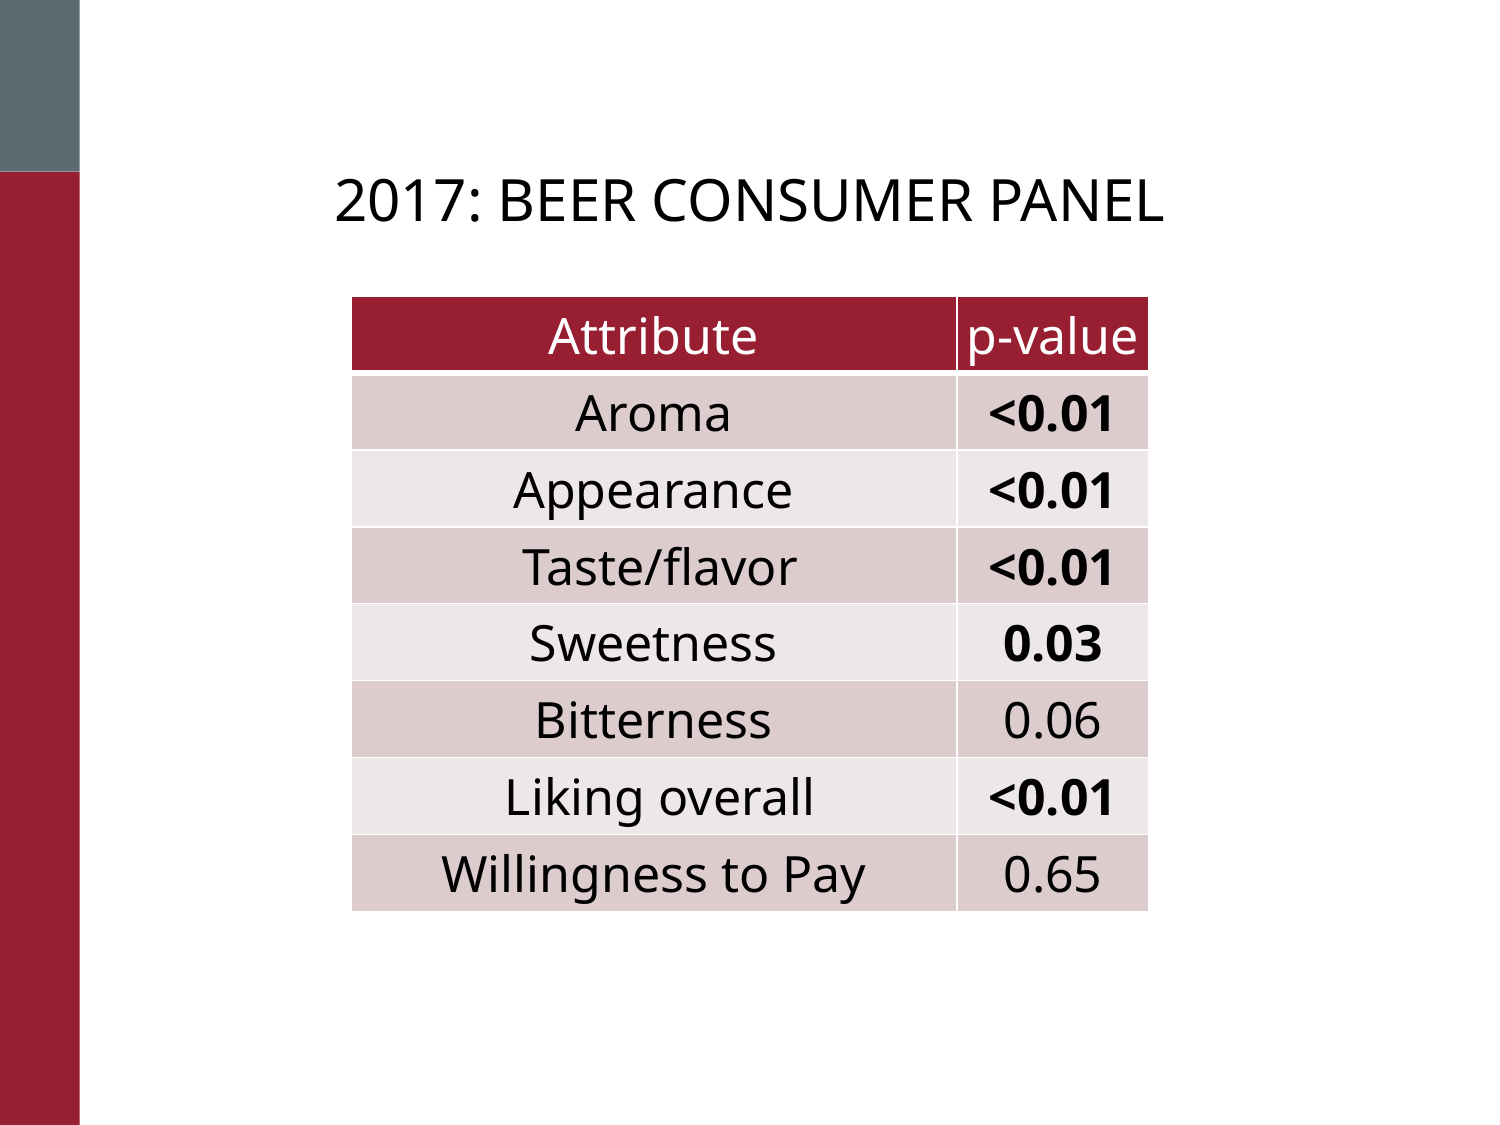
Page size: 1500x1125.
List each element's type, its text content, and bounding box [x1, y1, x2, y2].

table_cell 0.03 [958, 604, 1148, 680]
table_cell Taste/flavor [352, 528, 956, 603]
text_box 2017: Beer Consumer Panel [0, 163, 1500, 242]
table_header p-value [958, 297, 1148, 370]
table_cell <0.01 [958, 528, 1148, 603]
table_cell Liking overall [352, 758, 956, 834]
table_cell Appearance [352, 451, 956, 526]
table_cell <0.01 [958, 376, 1148, 449]
table_cell <0.01 [958, 451, 1148, 526]
table_cell Willingness to Pay [352, 835, 956, 911]
table_cell Aroma [352, 376, 956, 449]
table_cell Sweetness [352, 604, 956, 680]
table_cell 0.06 [958, 681, 1148, 757]
table_header Attribute [352, 297, 956, 370]
table_cell 0.65 [958, 835, 1148, 911]
table_cell Bitterness [352, 681, 956, 757]
table_cell <0.01 [958, 758, 1148, 834]
